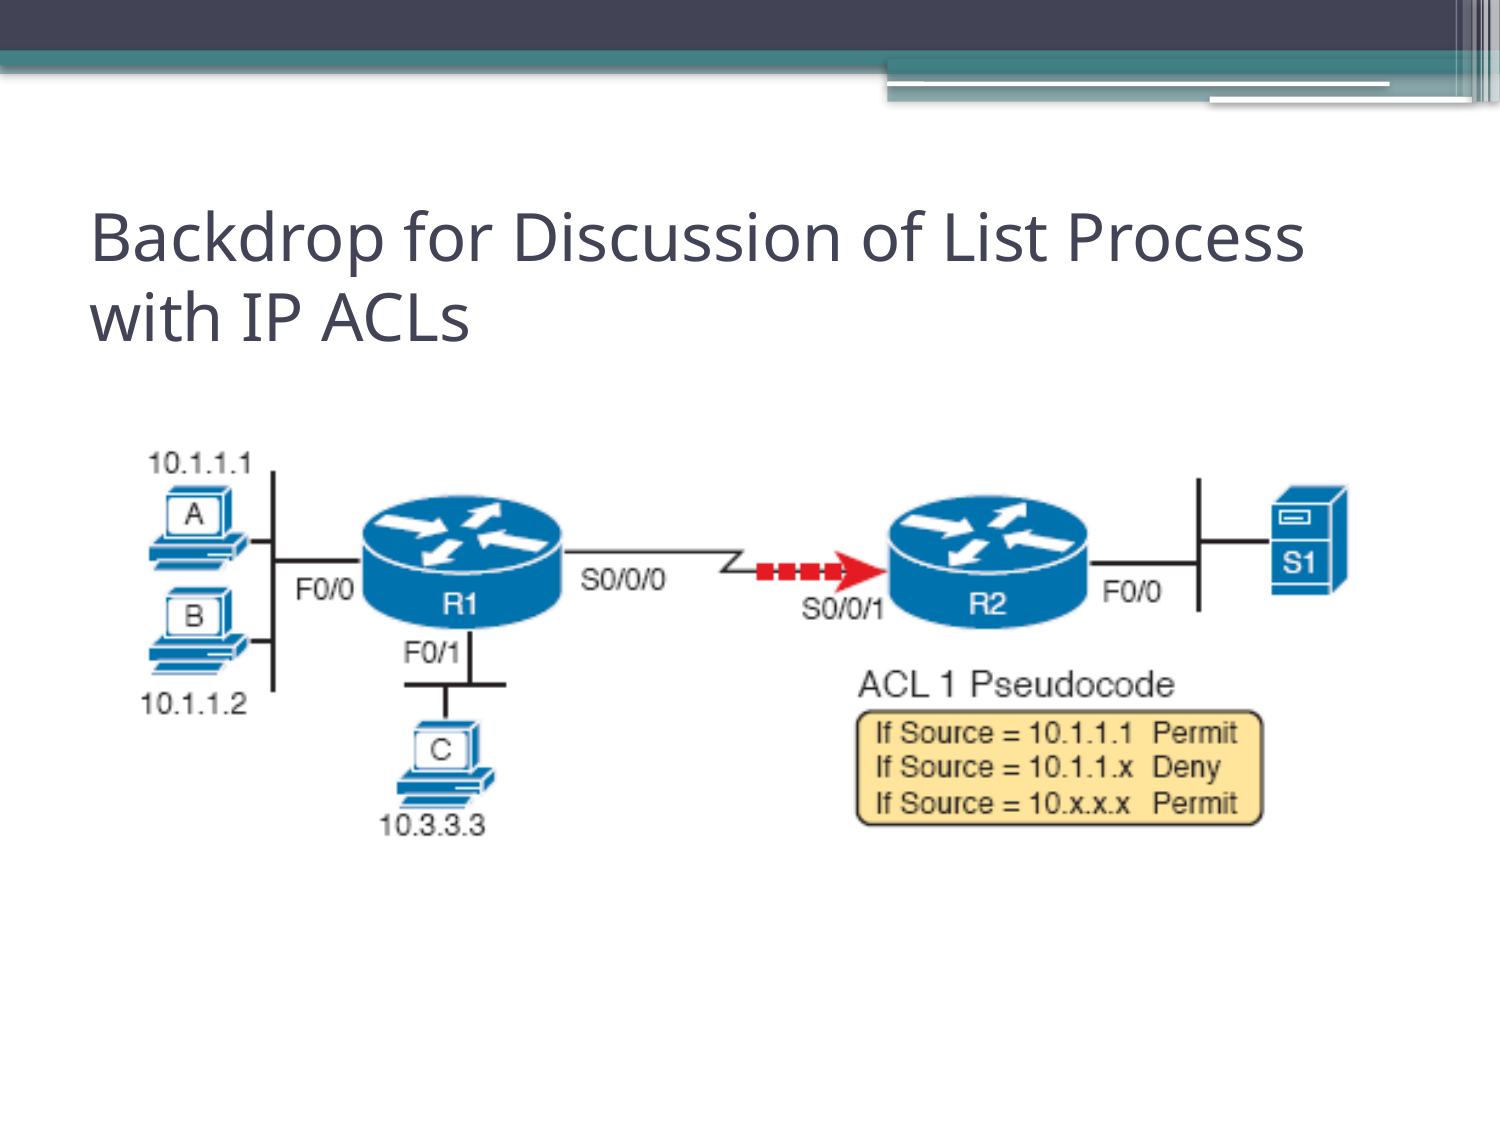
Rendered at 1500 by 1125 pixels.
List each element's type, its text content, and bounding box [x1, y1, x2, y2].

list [128, 423, 1372, 846]
text_box [74, 45, 1425, 163]
title Backdrop for Discussion of List Process with IP ACLs [75, 187, 1425, 363]
